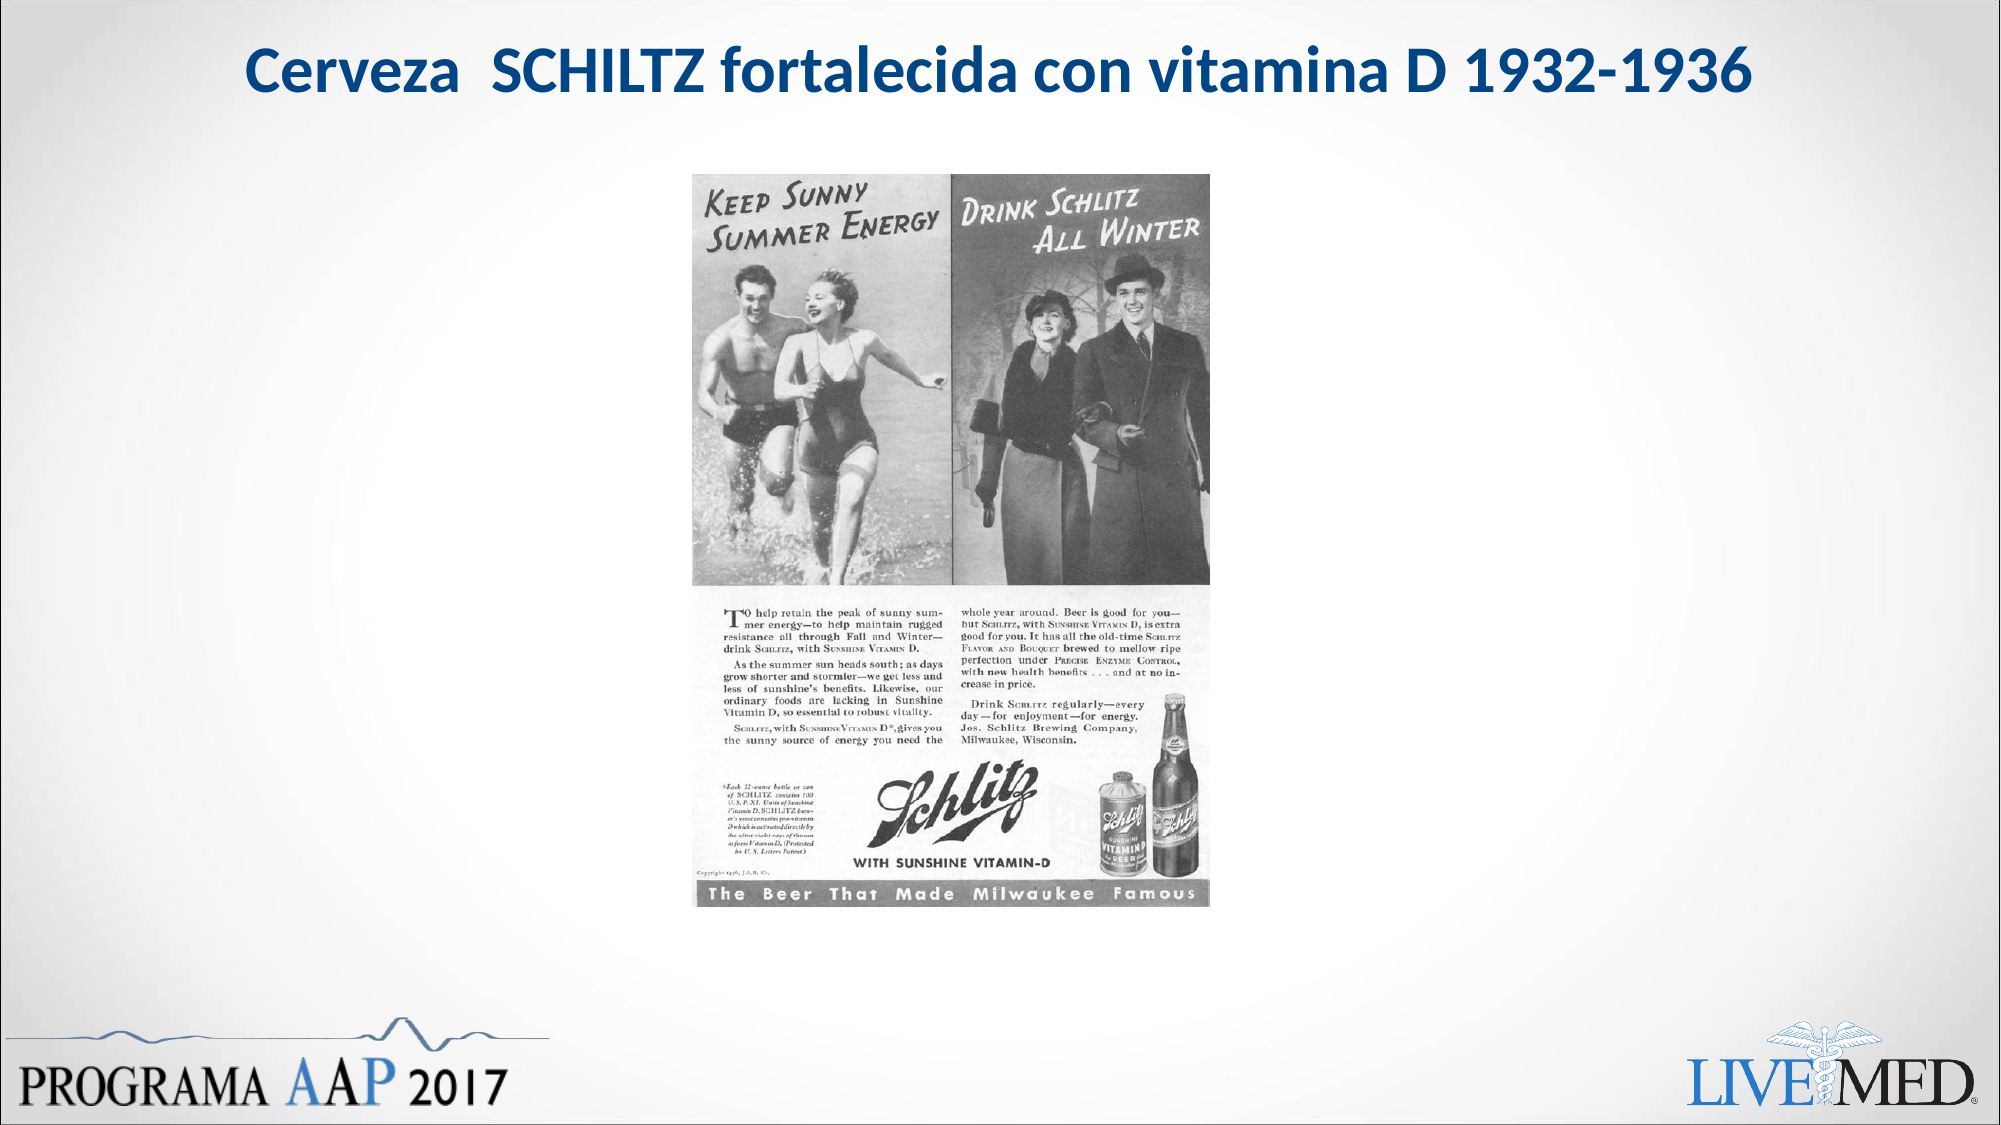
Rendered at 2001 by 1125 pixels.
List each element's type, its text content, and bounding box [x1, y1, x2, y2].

title Cerveza SCHILTZ fortalecida con vitamina D 1932-1936 [99, 26, 1900, 126]
picture [0, 0, 2001, 1125]
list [683, 166, 1217, 920]
